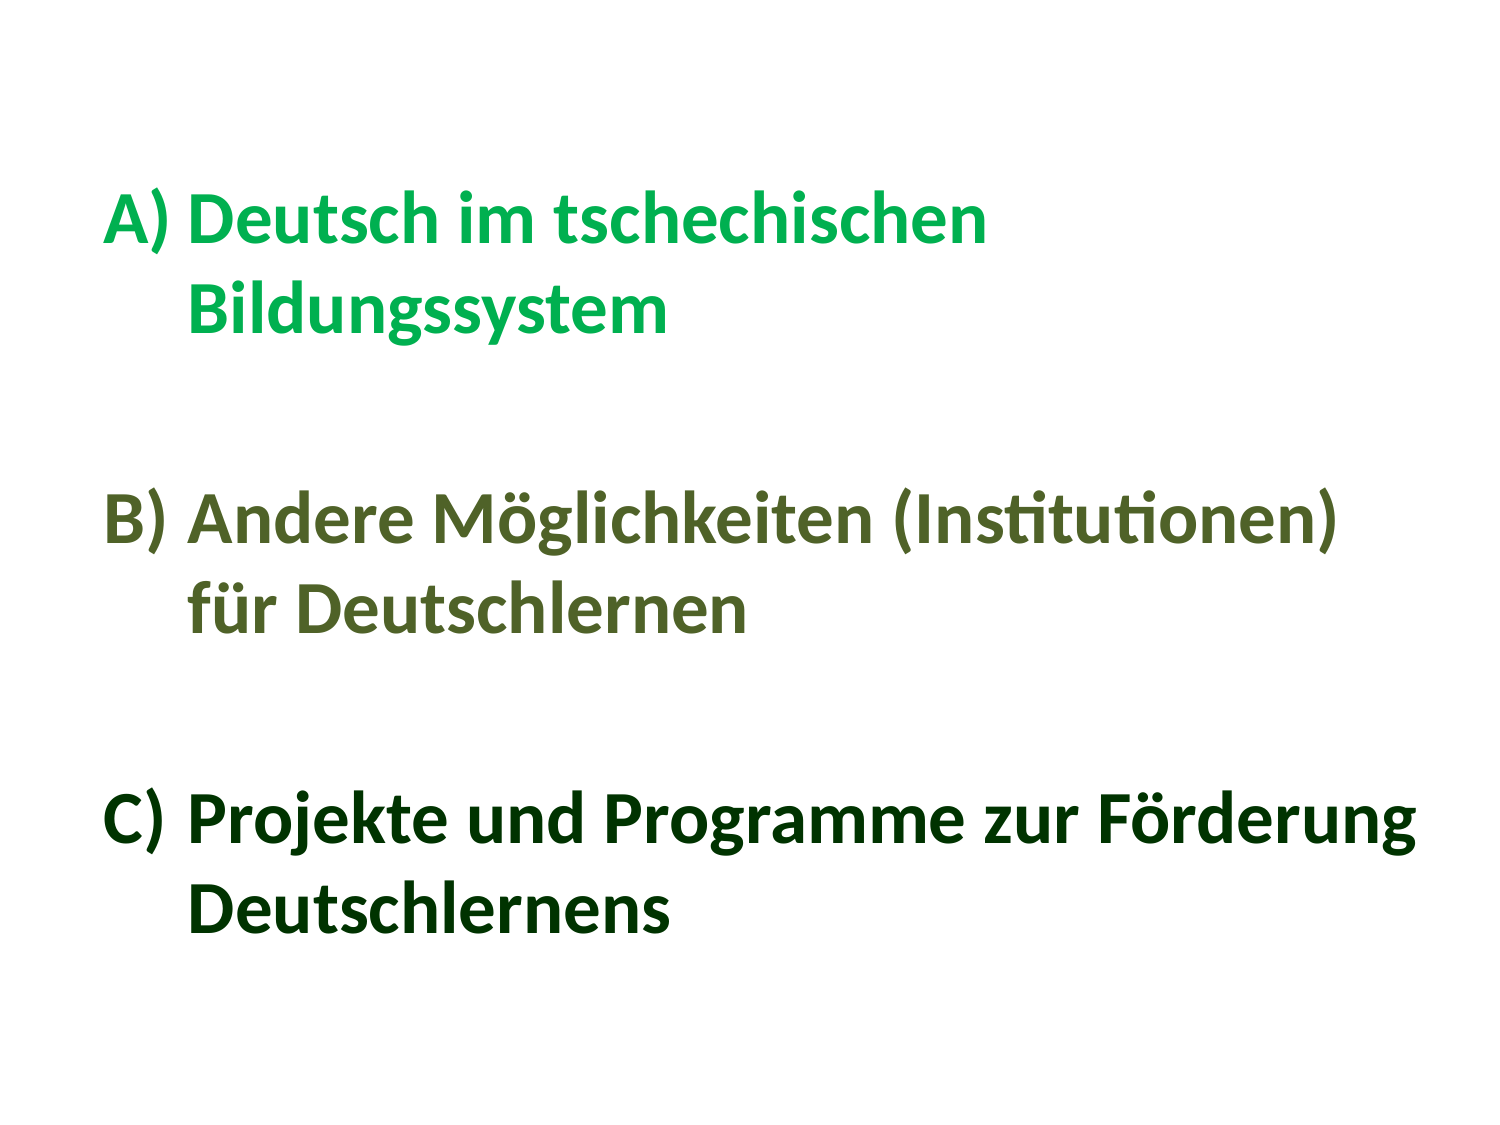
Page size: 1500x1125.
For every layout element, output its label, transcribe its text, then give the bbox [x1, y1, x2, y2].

list Deutsch im tschechischen Bildungssystem Andere Möglichkeiten (Institutionen) für Deutschlernen Projekte und Programme zur Förderung Deutschlernens [88, 160, 1439, 904]
